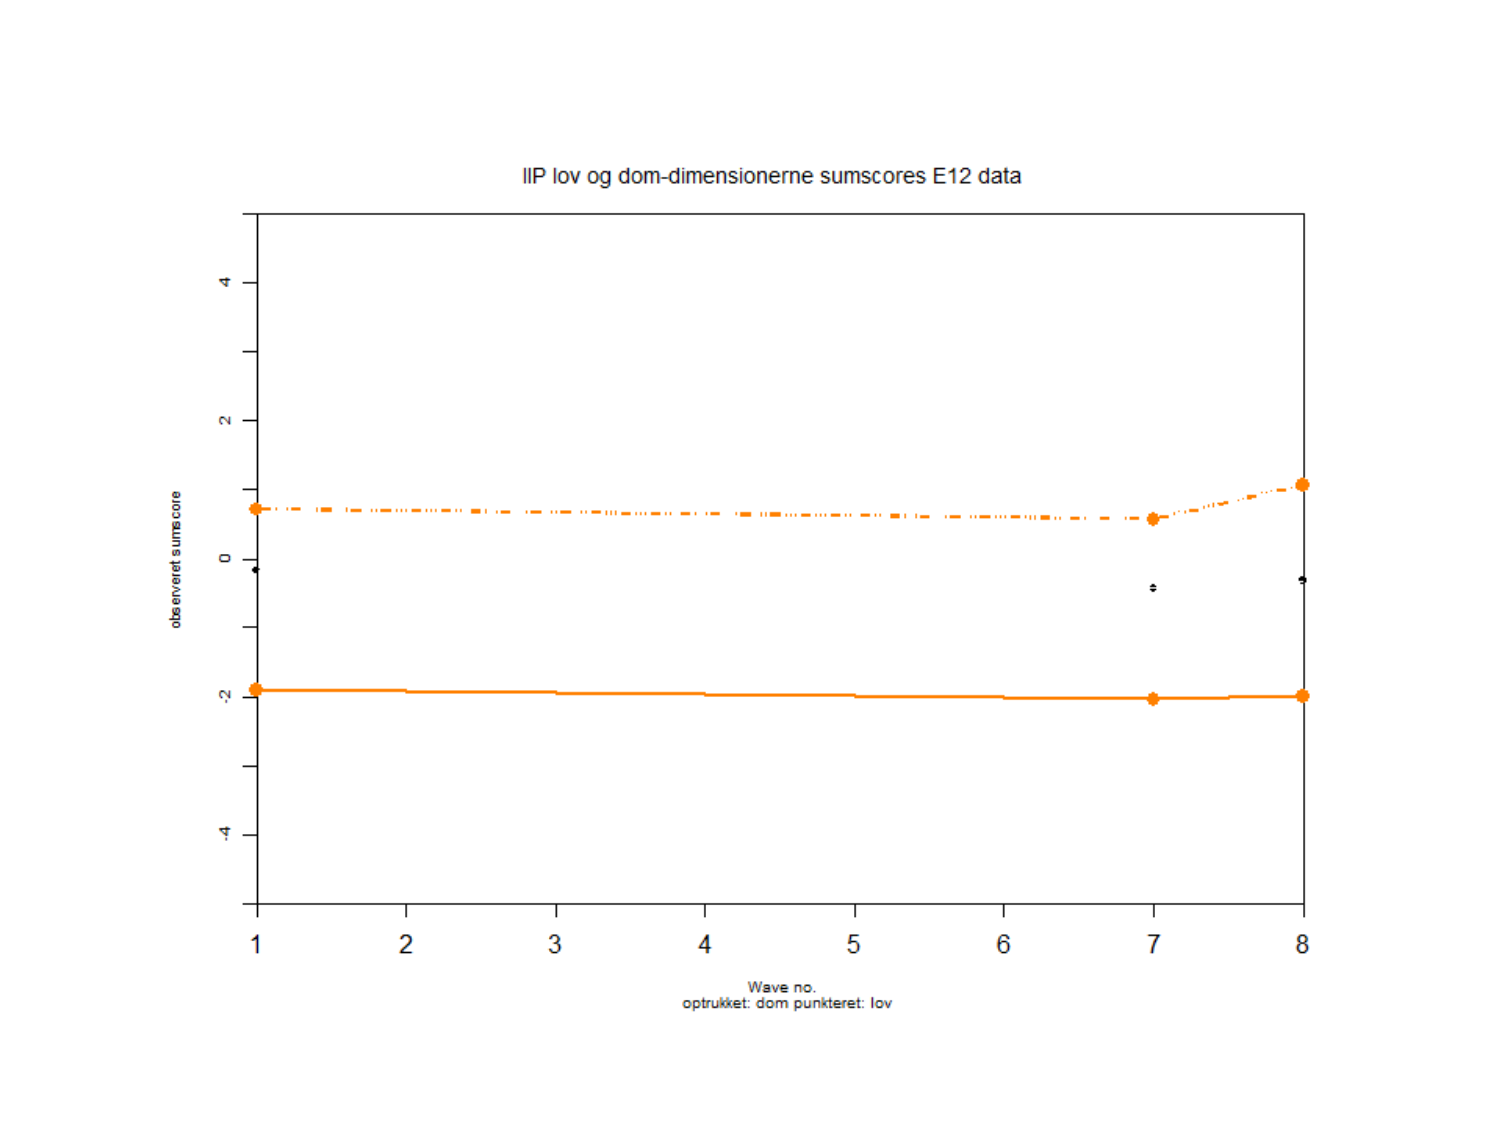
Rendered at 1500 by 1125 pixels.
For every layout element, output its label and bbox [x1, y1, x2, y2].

picture [135, 93, 1374, 1049]
